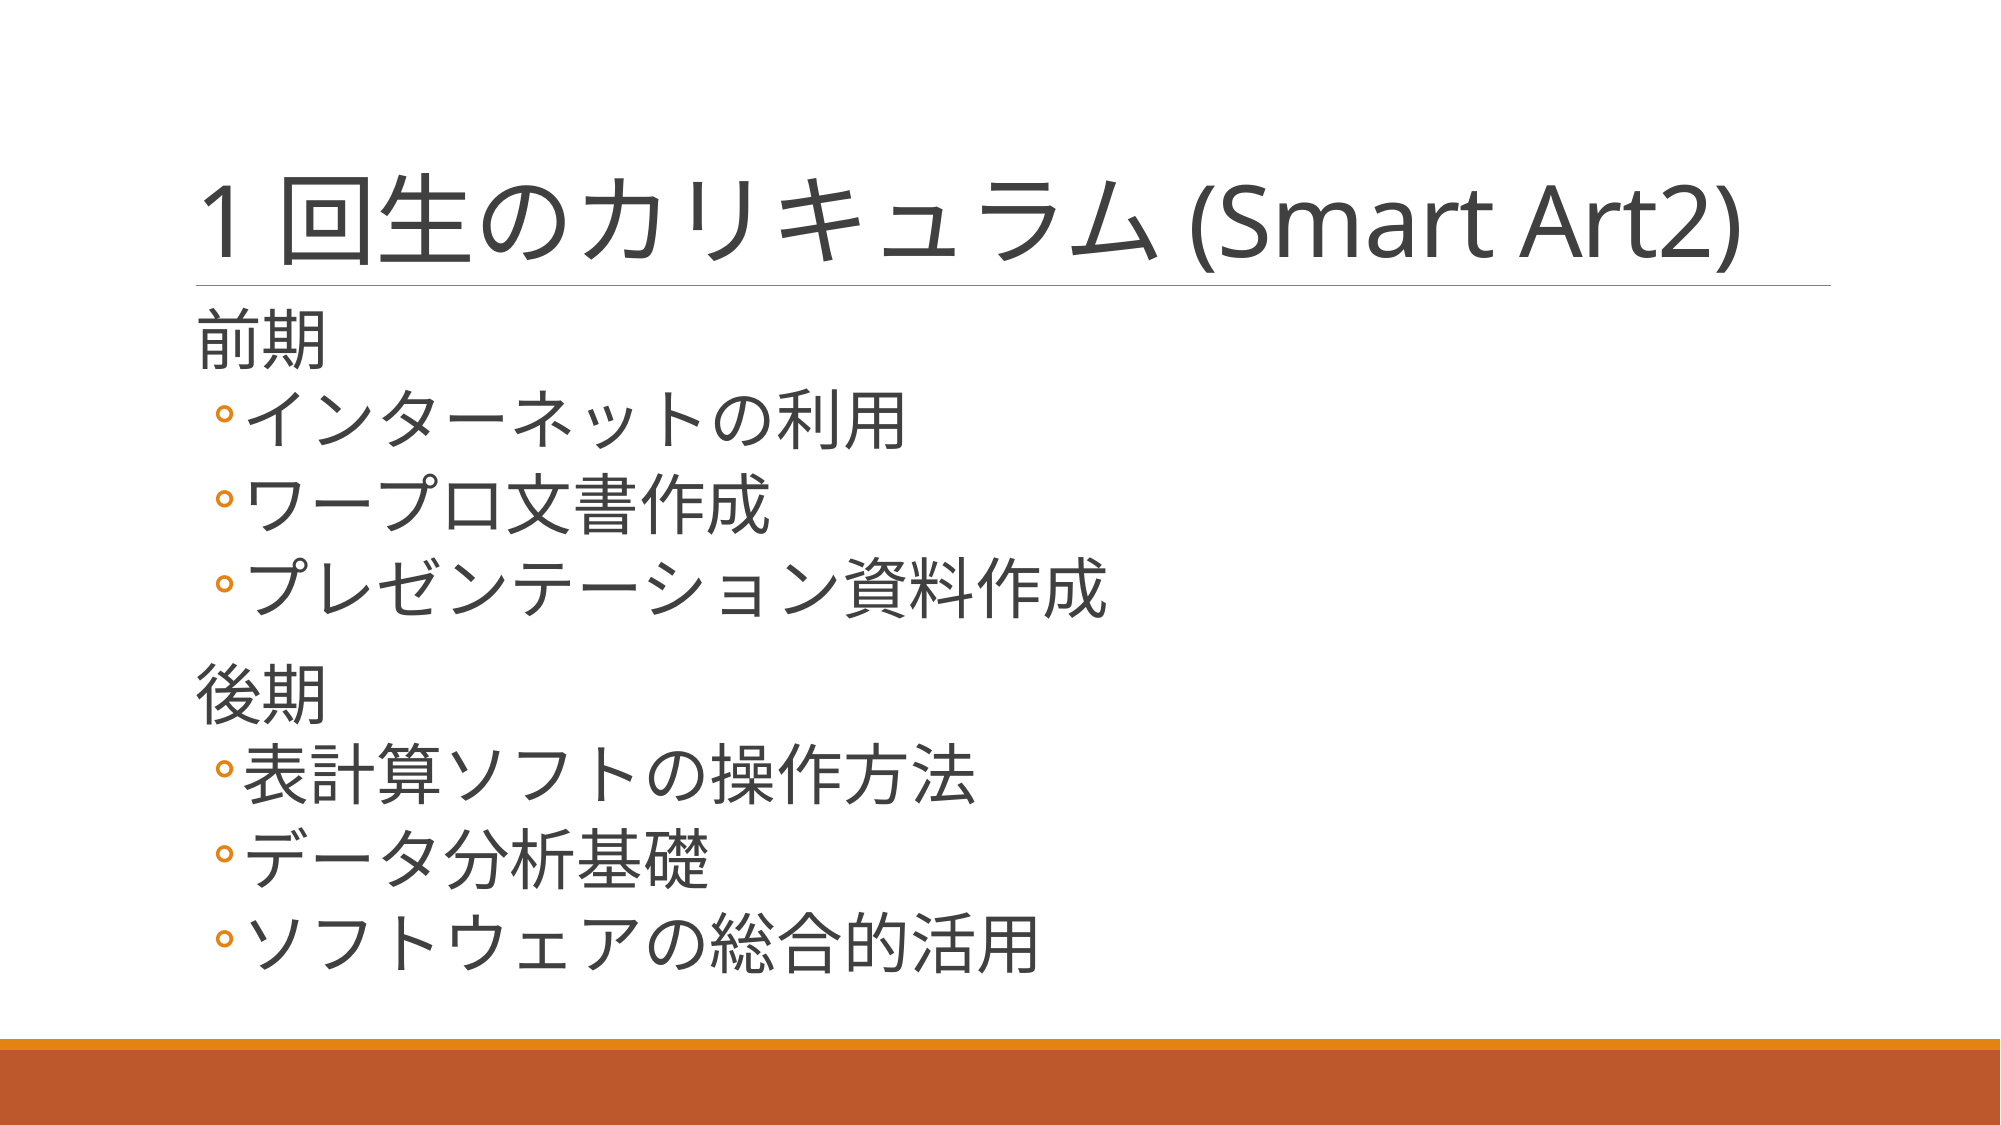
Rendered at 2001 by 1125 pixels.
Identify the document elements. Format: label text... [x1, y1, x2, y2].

title 1回生のカリキュラム(Smart Art2) [180, 47, 1830, 285]
list 前期 インターネットの利用 ワープロ文書作成 プレゼンテーション資料作成 後期 表計算ソフトの操作方法 データ分析基礎 ソフトウェアの総合的活用 [180, 299, 1453, 1014]
